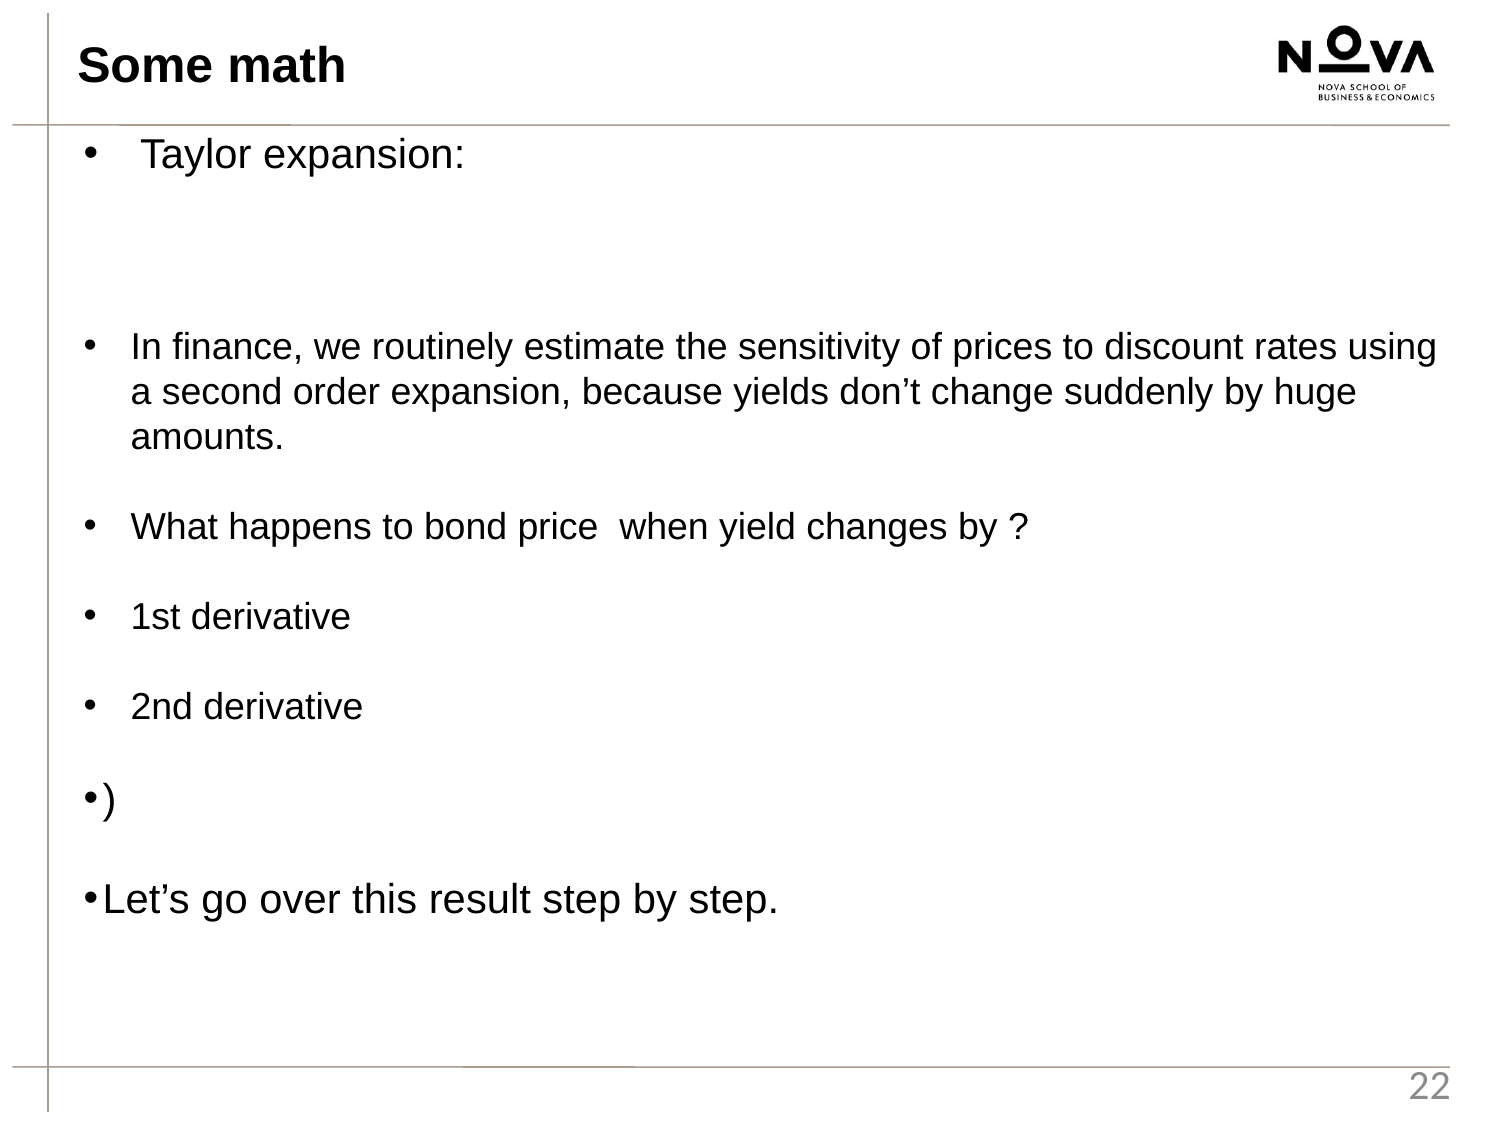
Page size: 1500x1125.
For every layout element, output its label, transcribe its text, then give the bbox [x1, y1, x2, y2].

slide_number 22 [1115, 1062, 1466, 1103]
text_box Some math [62, 24, 1313, 100]
picture [1246, 19, 1466, 106]
